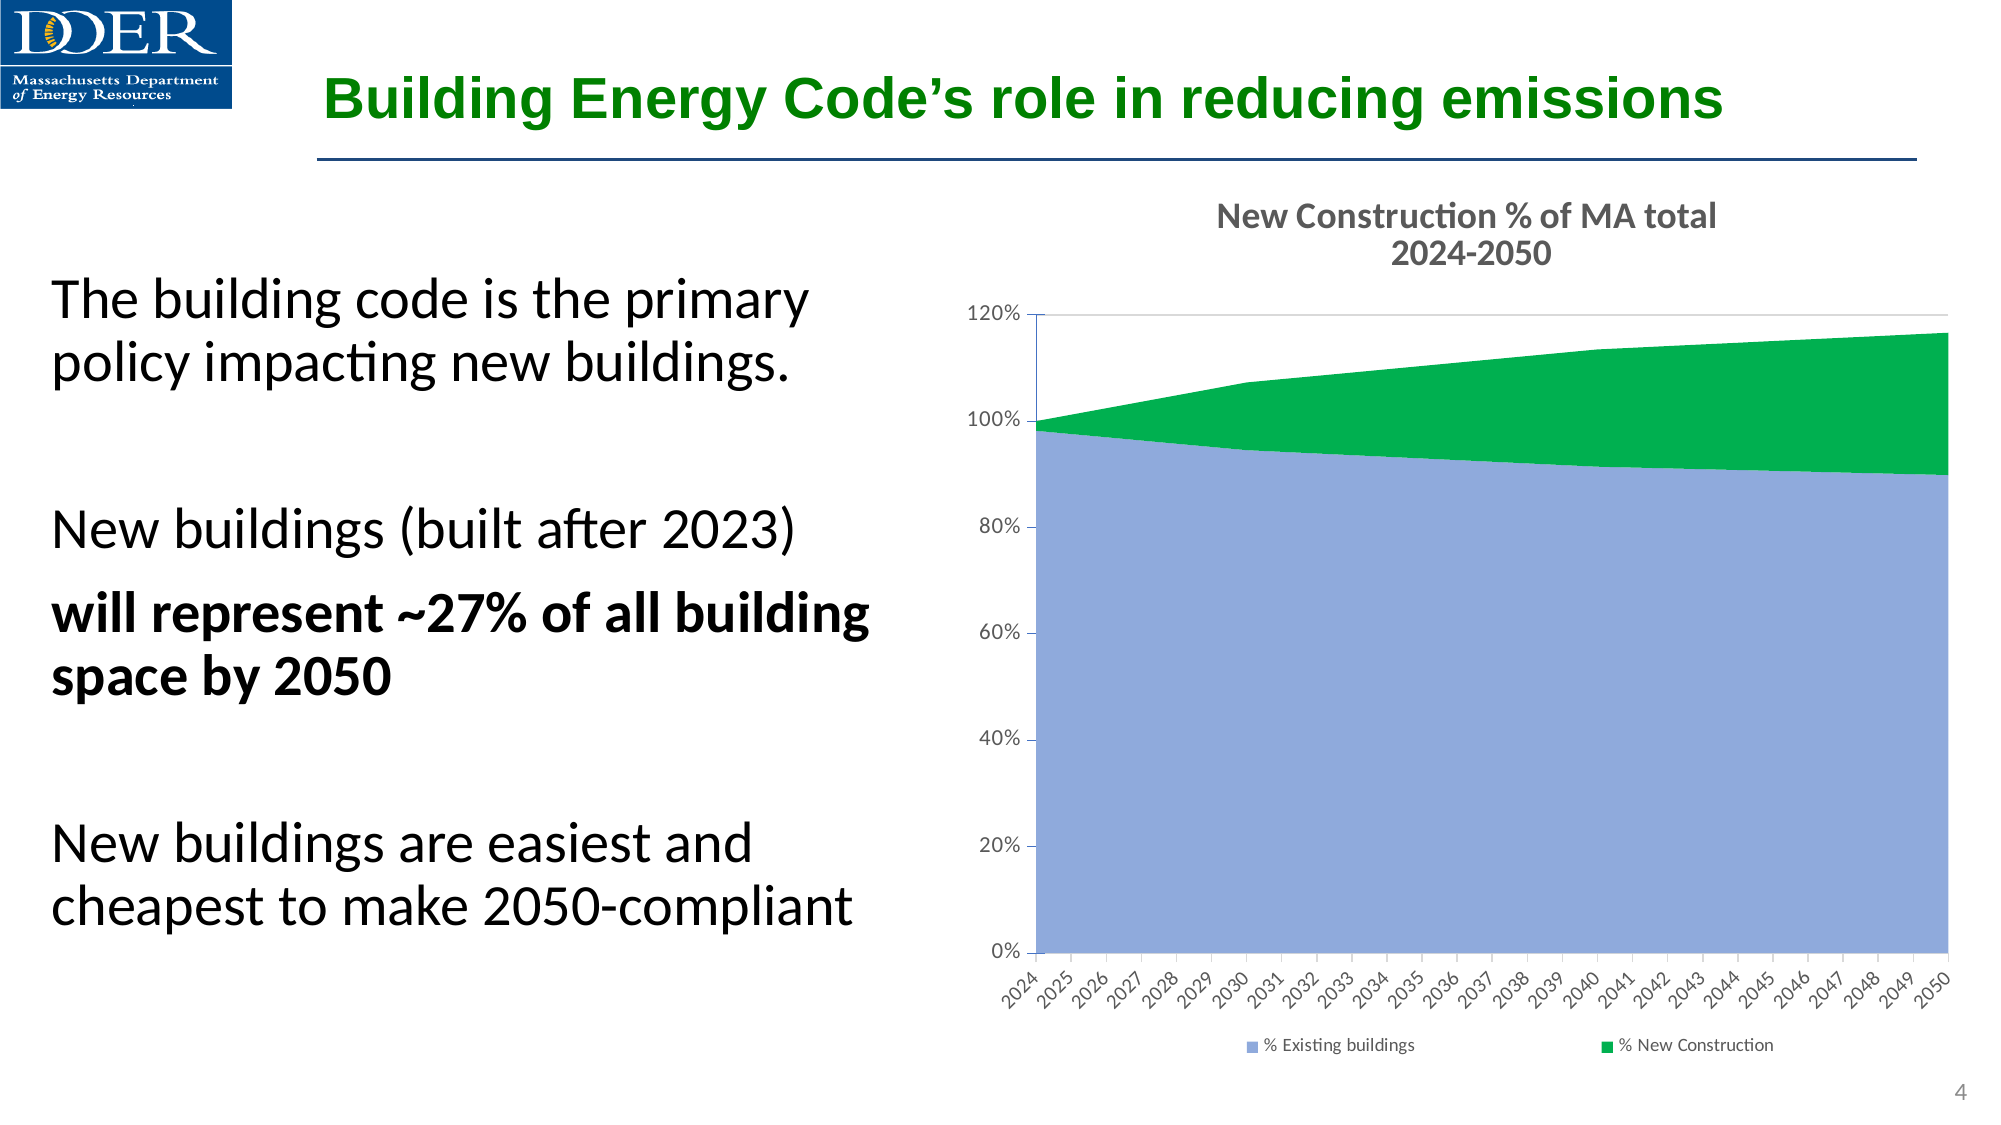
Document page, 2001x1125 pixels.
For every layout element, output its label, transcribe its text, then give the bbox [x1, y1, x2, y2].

list The building code is the primary policy impacting new buildings. New buildings (built after 2023) will represent ~27% of all building space by 2050 New buildings are easiest and cheapest to make 2050-compliant [36, 260, 961, 1125]
slide_number 4 [1848, 1088, 1983, 1120]
chart [960, 162, 1983, 1088]
picture [0, 0, 232, 109]
title Building Energy Code’s role in reducing emissions [308, 37, 1900, 163]
